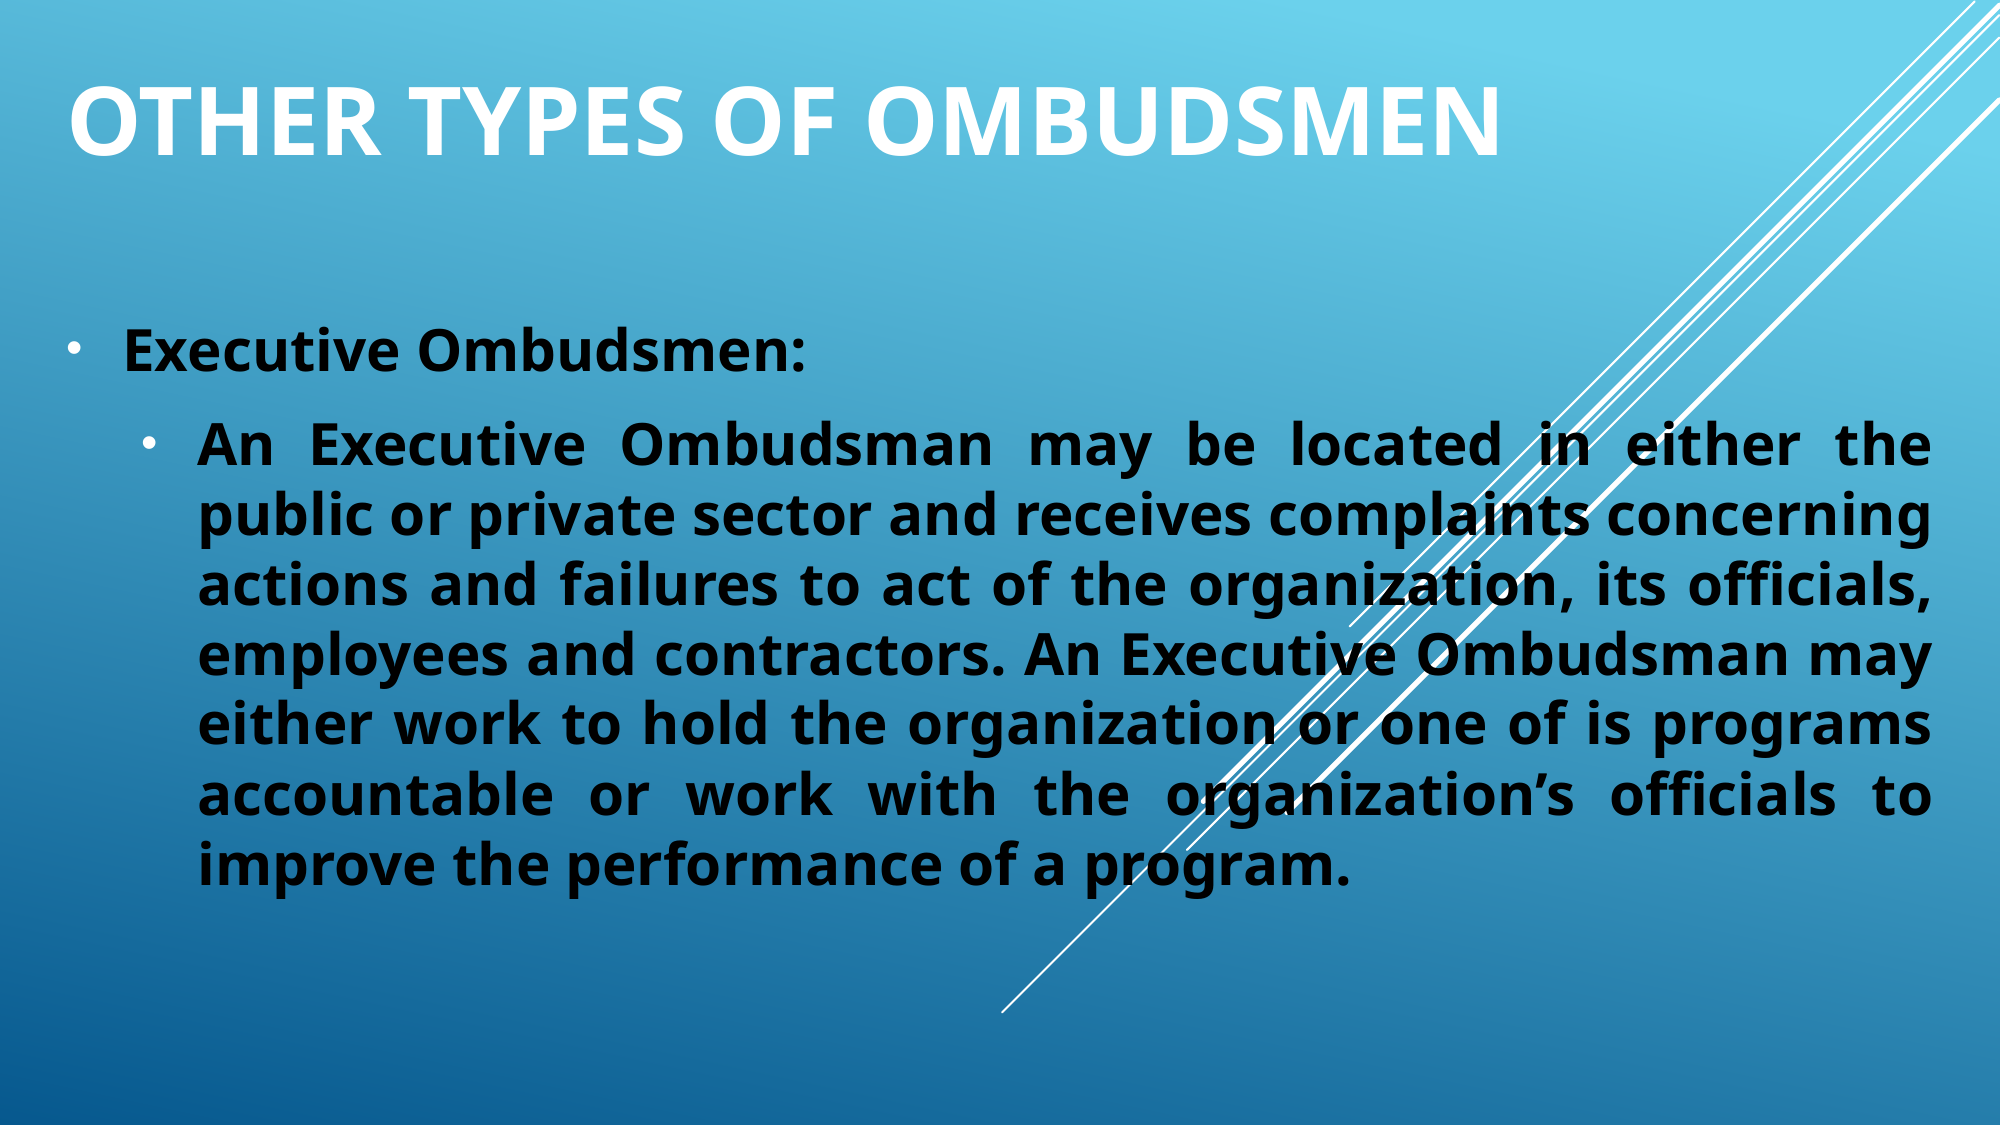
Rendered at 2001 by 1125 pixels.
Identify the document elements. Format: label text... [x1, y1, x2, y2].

title other types of Ombudsmen [51, 52, 1770, 183]
subtitle Executive Ombudsmen: An Executive Ombudsman may be located in either the public or private sector and receives complaints concerning actions and failures to act of the organization, its officials, employees and contractors. An Executive Ombudsman may either work to hold the organization or one of is programs accountable or work with the organization’s officials to improve the performance of a program. [51, 305, 1949, 1044]
